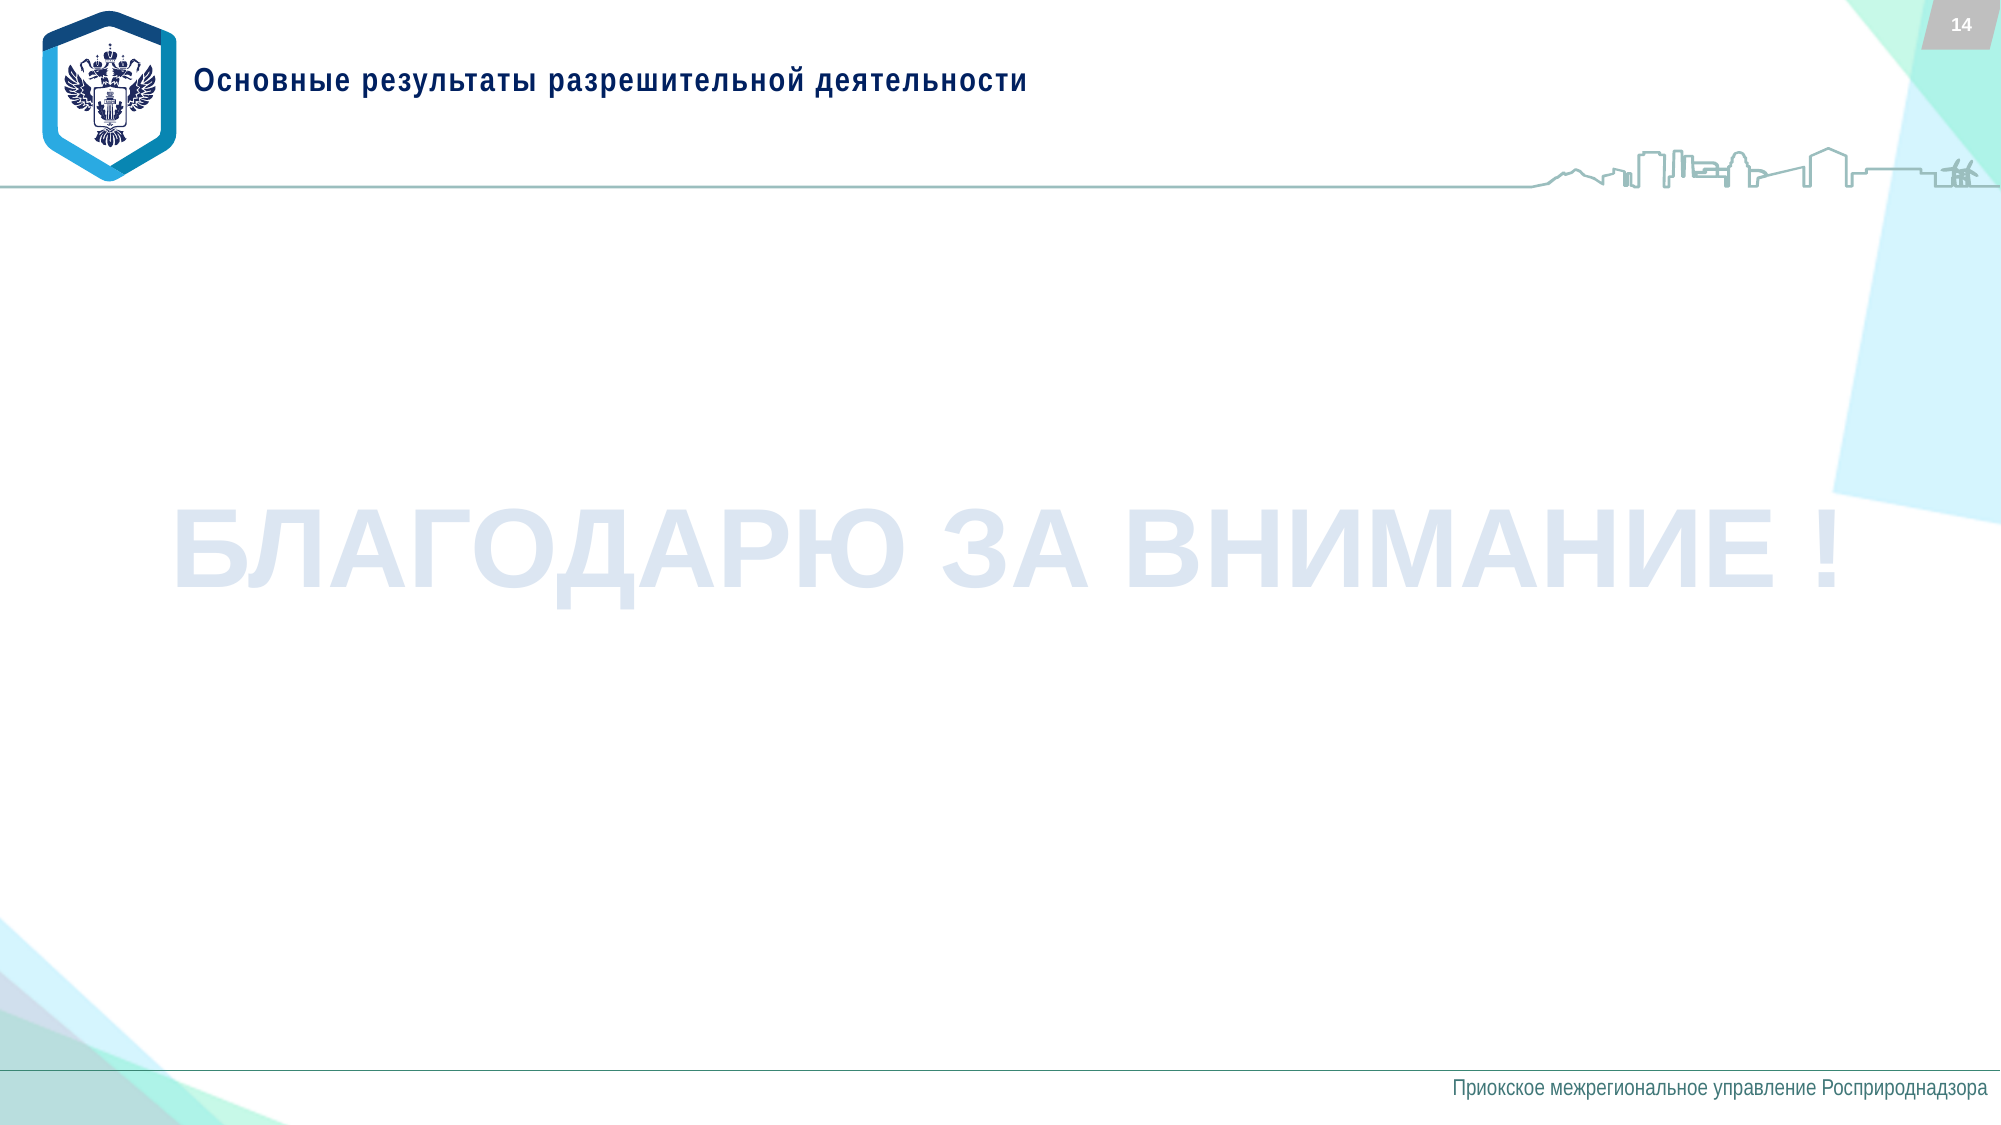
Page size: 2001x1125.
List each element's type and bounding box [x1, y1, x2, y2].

text_box [0, 146, 2000, 189]
picture [0, 0, 2001, 1125]
text_box [42, 10, 177, 146]
